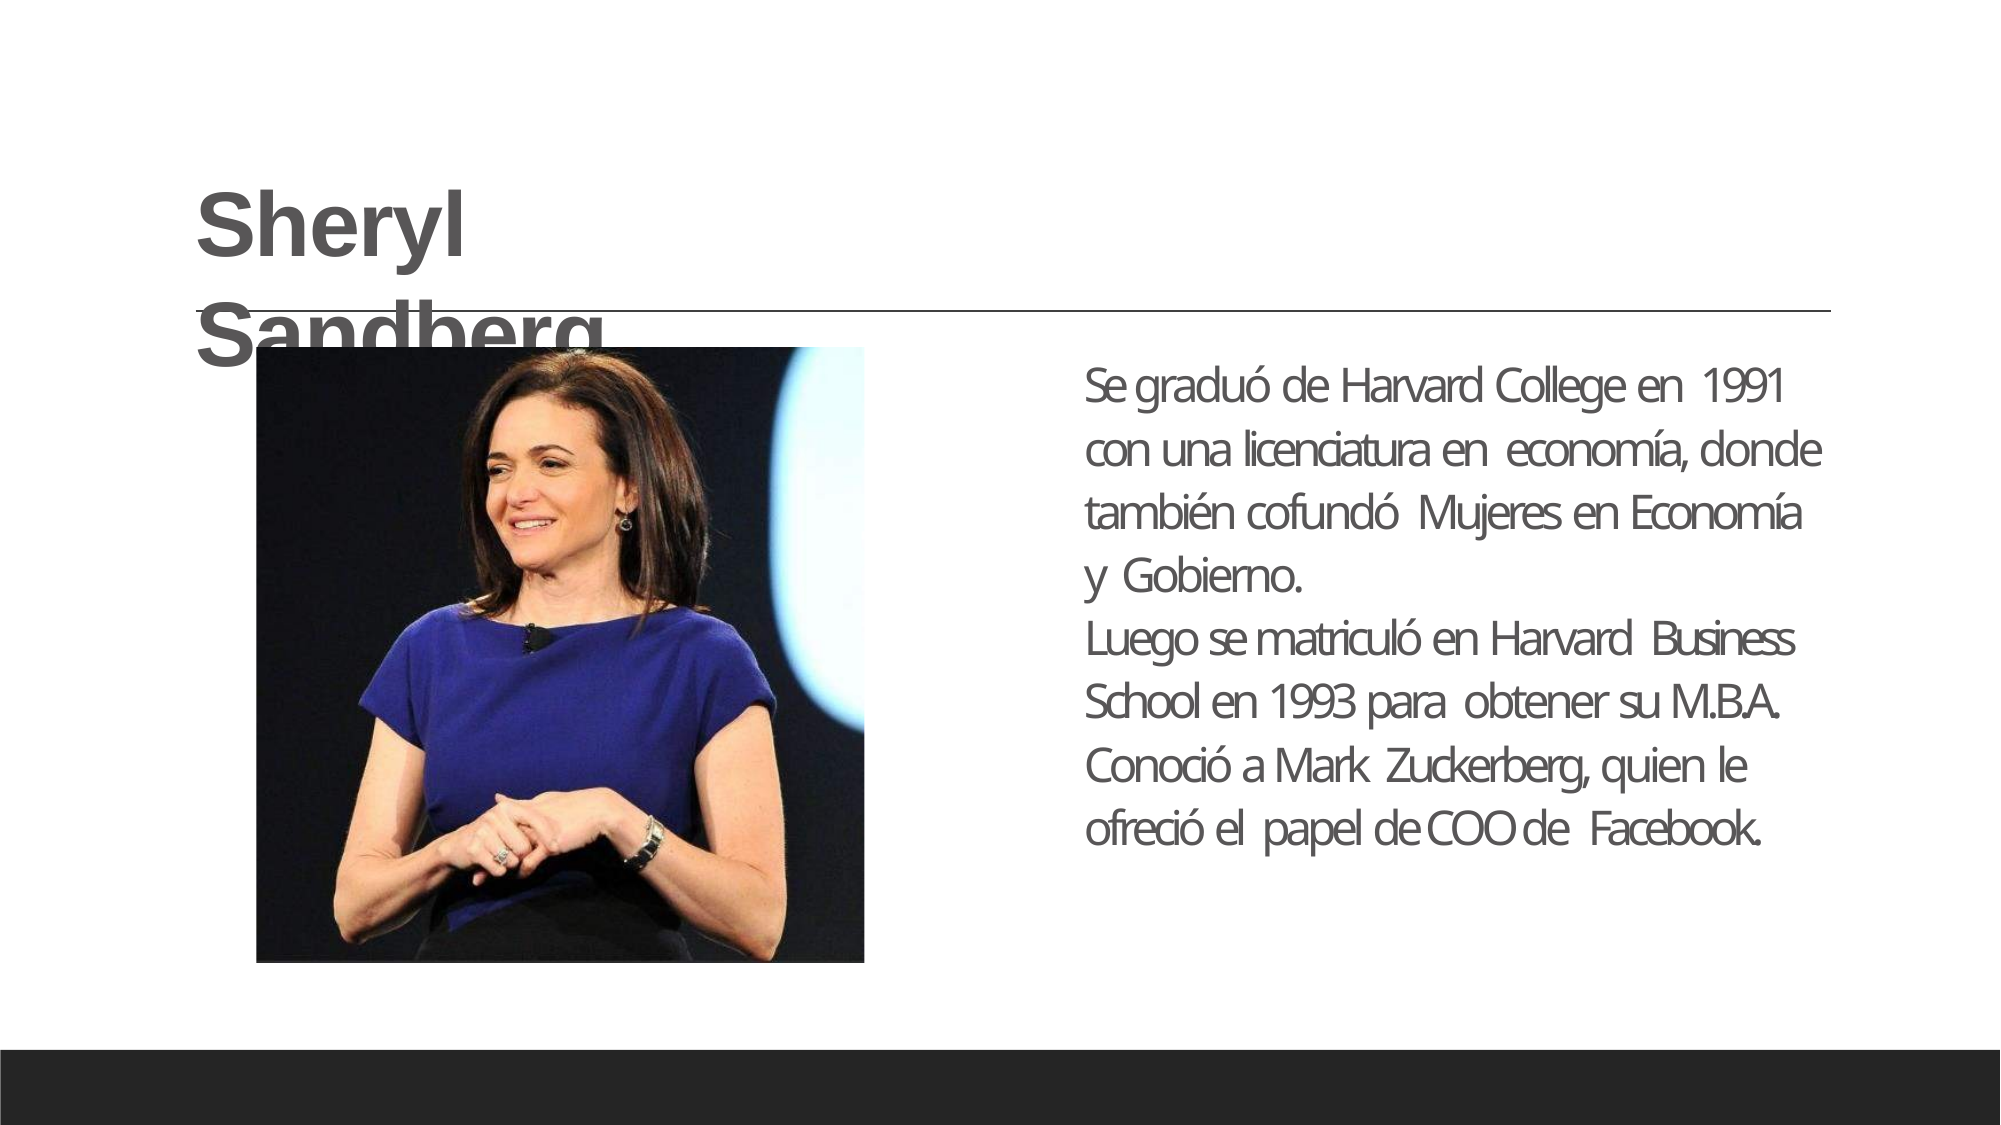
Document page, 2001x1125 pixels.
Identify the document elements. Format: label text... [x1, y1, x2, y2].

text_box Se graduó de Harvard College en 1991 con una licenciatura en economía, donde también cofundó Mujeres en Economía y Gobierno. Luego se matriculó en Harvard Business School en 1993 para obtener su M.B.A. Conoció a Mark Zuckerberg, quien le ofreció el papel de COO de Facebook. [1081, 347, 1830, 855]
text_box [256, 347, 865, 963]
title Sheryl Sandberg [192, 162, 907, 386]
